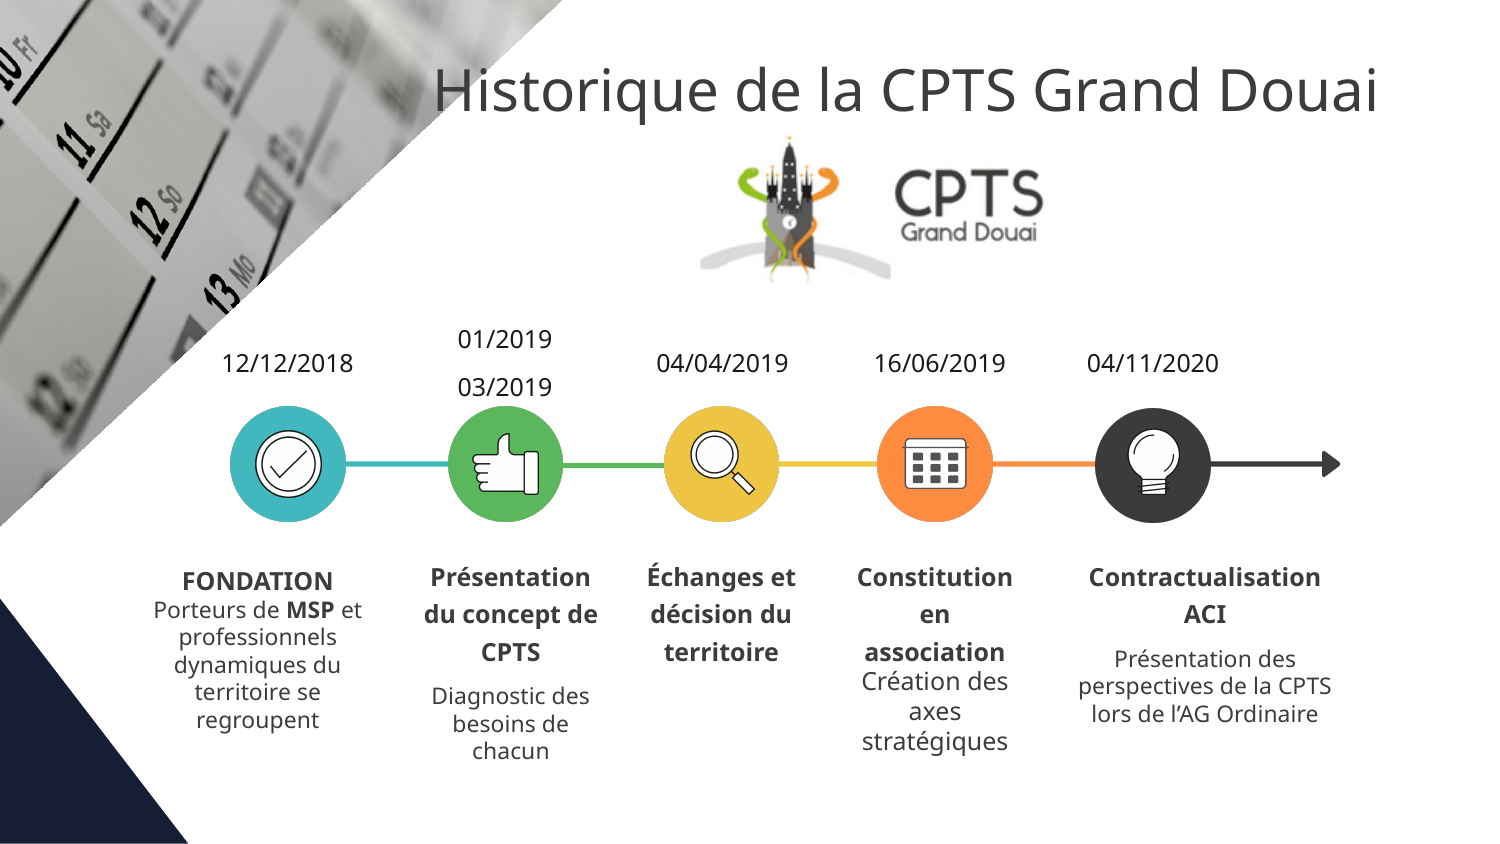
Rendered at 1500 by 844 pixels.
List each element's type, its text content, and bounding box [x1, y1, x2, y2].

text_box Contractualisation ACI Présentation des perspectives de la CPTS lors de l’AG Ordinaire [1069, 553, 1341, 727]
text_box FONDATION Porteurs de MSP et professionnels dynamiques du territoire se regroupent [144, 545, 372, 733]
text_box Présentation du concept de CPTS Diagnostic des besoins de chacun [421, 553, 600, 765]
text_box Constitution en association Création des axes stratégiques [851, 553, 1019, 756]
picture [877, 406, 993, 522]
picture [696, 127, 1059, 309]
text_box [351, 461, 442, 467]
text_box [997, 461, 1090, 467]
picture [447, 406, 564, 522]
picture [229, 406, 346, 522]
text_box 04/11/2020 [1041, 329, 1265, 378]
text_box 16/06/2019 [856, 329, 1024, 378]
text_box [568, 462, 658, 469]
text_box [784, 461, 872, 467]
picture [0, 0, 560, 525]
picture [1095, 407, 1211, 524]
text_box Échanges et décision du territoire [637, 553, 806, 682]
text_box [1216, 450, 1341, 478]
text_box [0, 598, 189, 844]
text_box 01/2019 03/2019 [509, 305, 589, 402]
text_box Historique de la CPTS Grand Douai [510, 38, 1500, 123]
picture [663, 406, 780, 522]
text_box 04/04/2019 [638, 329, 807, 378]
